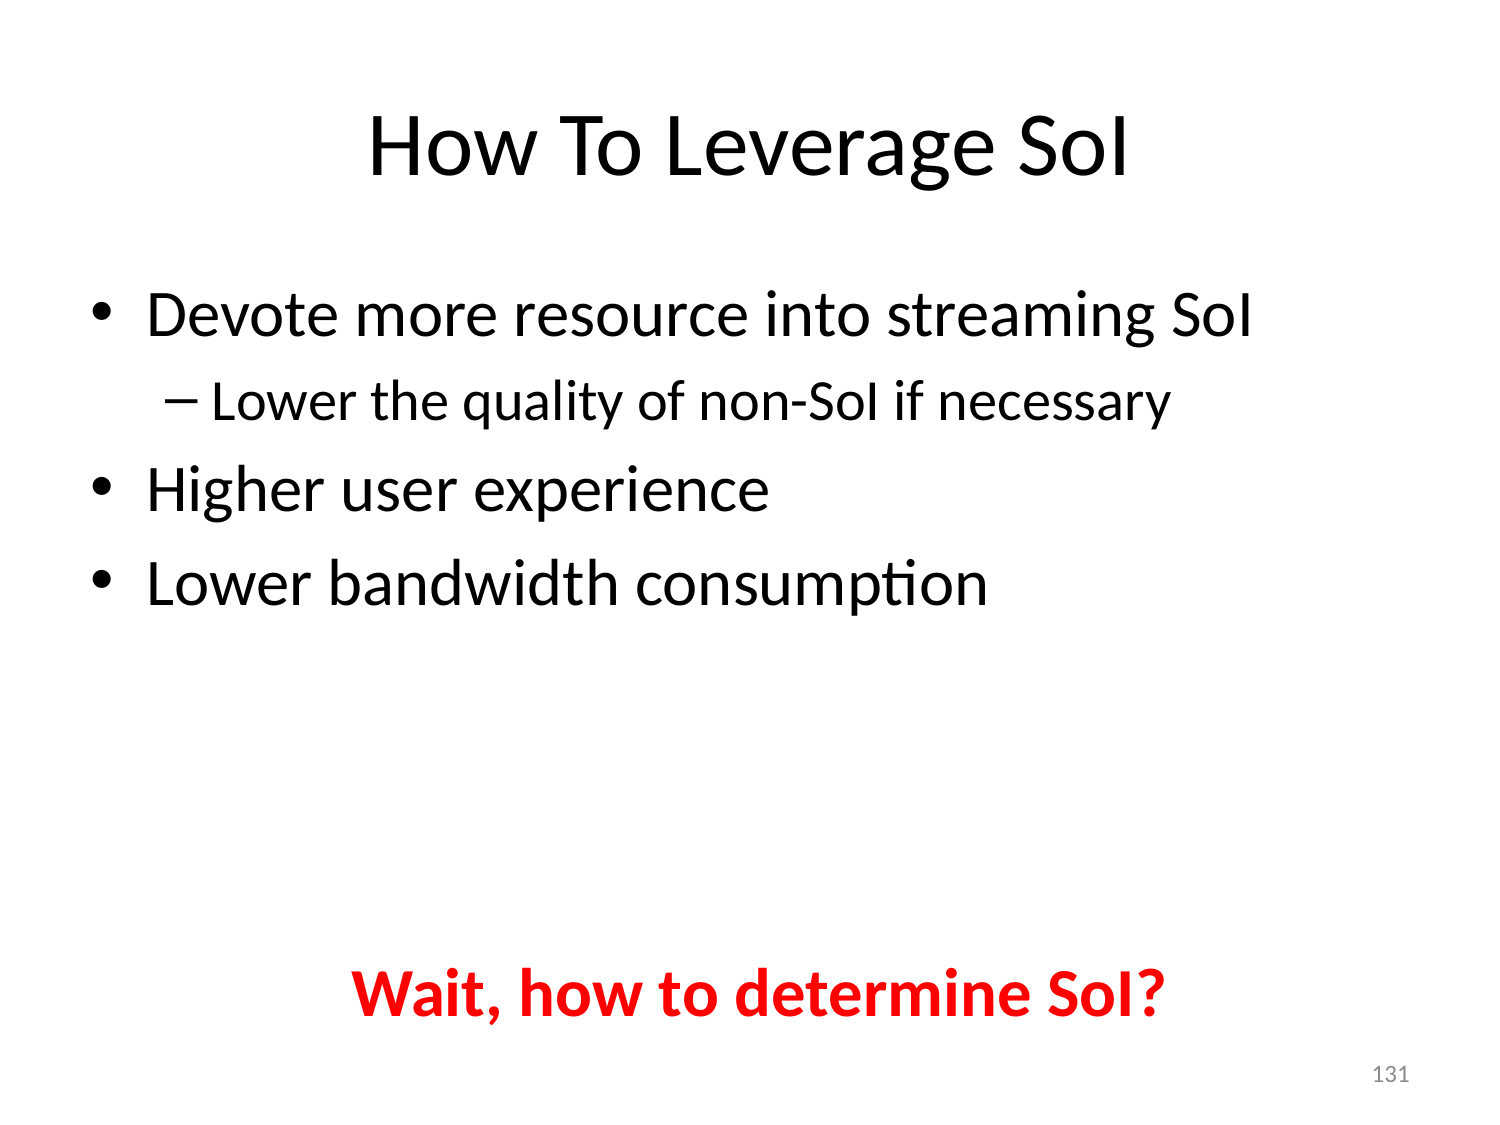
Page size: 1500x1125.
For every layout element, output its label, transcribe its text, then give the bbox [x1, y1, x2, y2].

list Devote more resource into streaming SoI Lower the quality of non-SoI if necessary Higher user experience Lower bandwidth consumption [75, 262, 1425, 1005]
title How To Leverage SoI [75, 45, 1425, 233]
text_box Wait, how to determine SoI? [336, 940, 1223, 1038]
slide_number 131 [1074, 1042, 1425, 1103]
